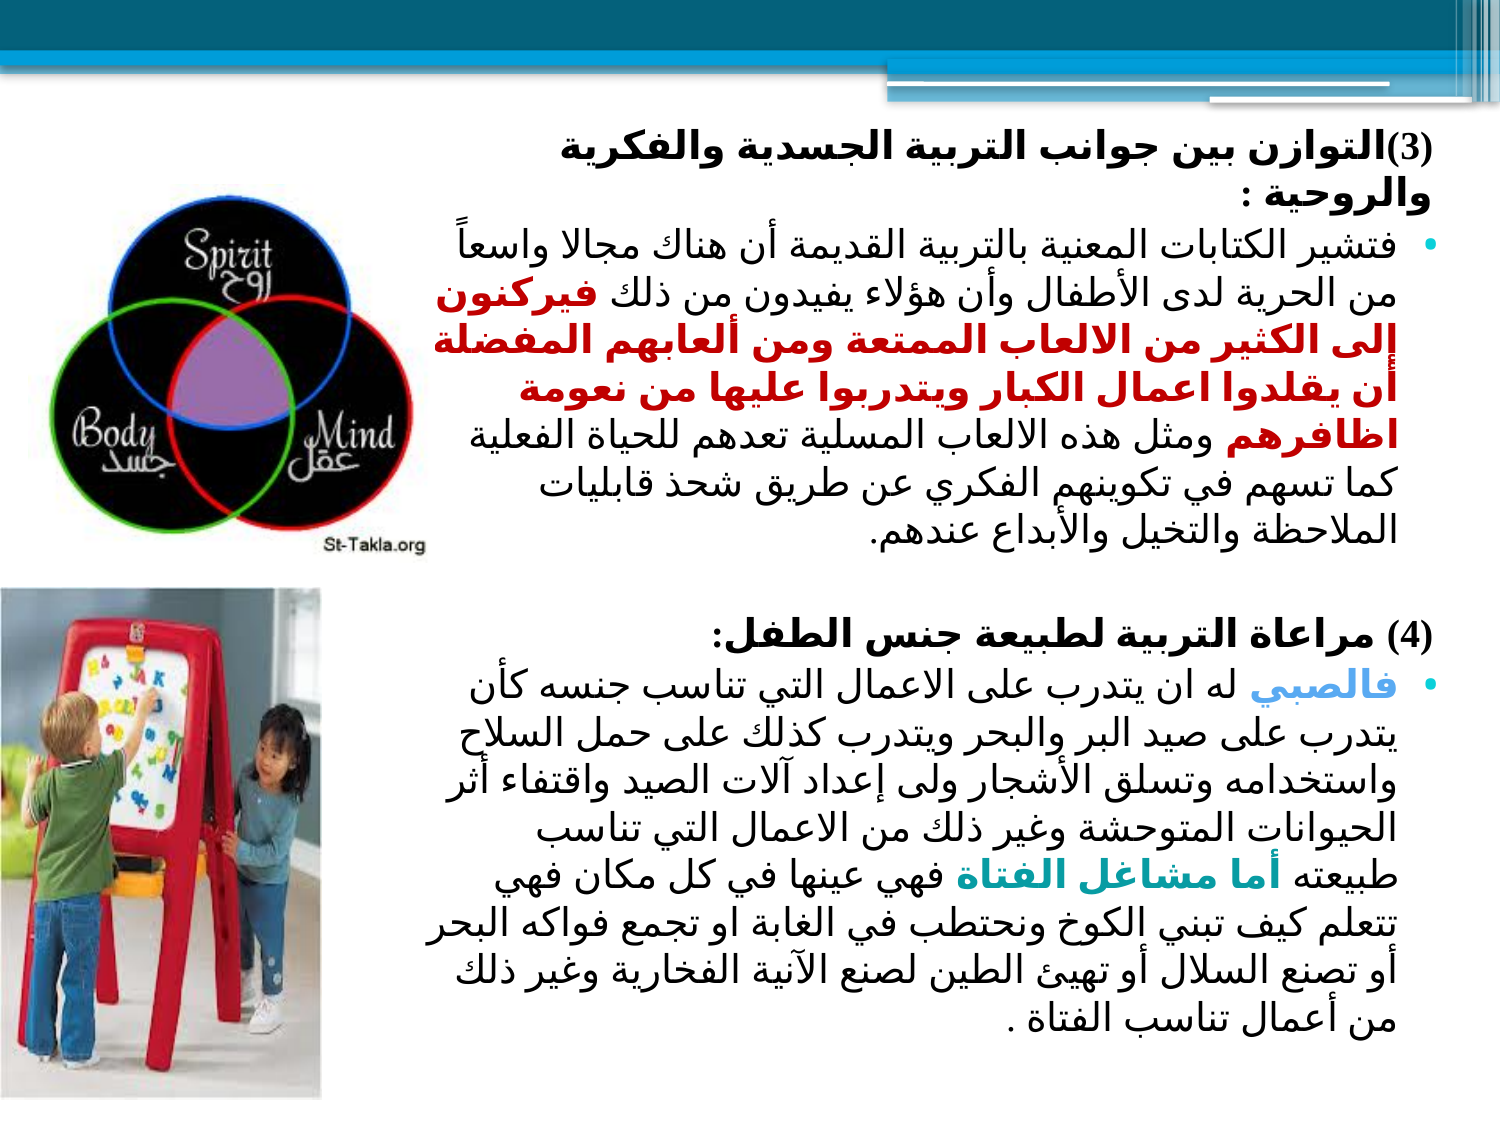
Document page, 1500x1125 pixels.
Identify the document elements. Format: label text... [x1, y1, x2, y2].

list (3)التوازن بين جوانب التربية الجسدية والفكرية والروحية : فتشير الكتابات المعنية بالتربية القديمة أن هناك مجالا واسعاً من الحرية لدى الأطفال وأن هؤلاء يفيدون من ذلك فيركنون إلى الكثير من الالعاب الممتعة ومن ألعابهم المفضلة أن يقلدوا اعمال الكبار ويتدربوا عليها من نعومة اظافرهم ومثل هذه الالعاب المسلية تعدهم للحياة الفعلية كما تسهم في تكوينهم الفكري عن طريق شحذ قابليات الملاحظة والتخيل والأبداع عندهم. (4) مراعاة التربية لطبيعة جنس الطفل: فالصبي له ان يتدرب على الاعمال التي تناسب جنسه كأن يتدرب على صيد البر والبحر ويتدرب كذلك على حمل السلاح واستخدامه وتسلق الأشجار ولى إعداد آلات الصيد واقتفاء أثر الحيوانات المتوحشة وغير ذلك من الاعمال التي تناسب طبيعته أما مشاغل الفتاة فهي عينها في كل مكان فهي تتعلم كيف تبني الكوخ ونحتطب في الغابة او تجمع فواكه البحر أو تصنع السلال أو تهيئ الطين لصنع الآنية الفخارية وغير ذلك من أعمال تناسب الفتاة . [407, 112, 1463, 1059]
picture [27, 184, 435, 563]
picture [0, 587, 322, 1101]
